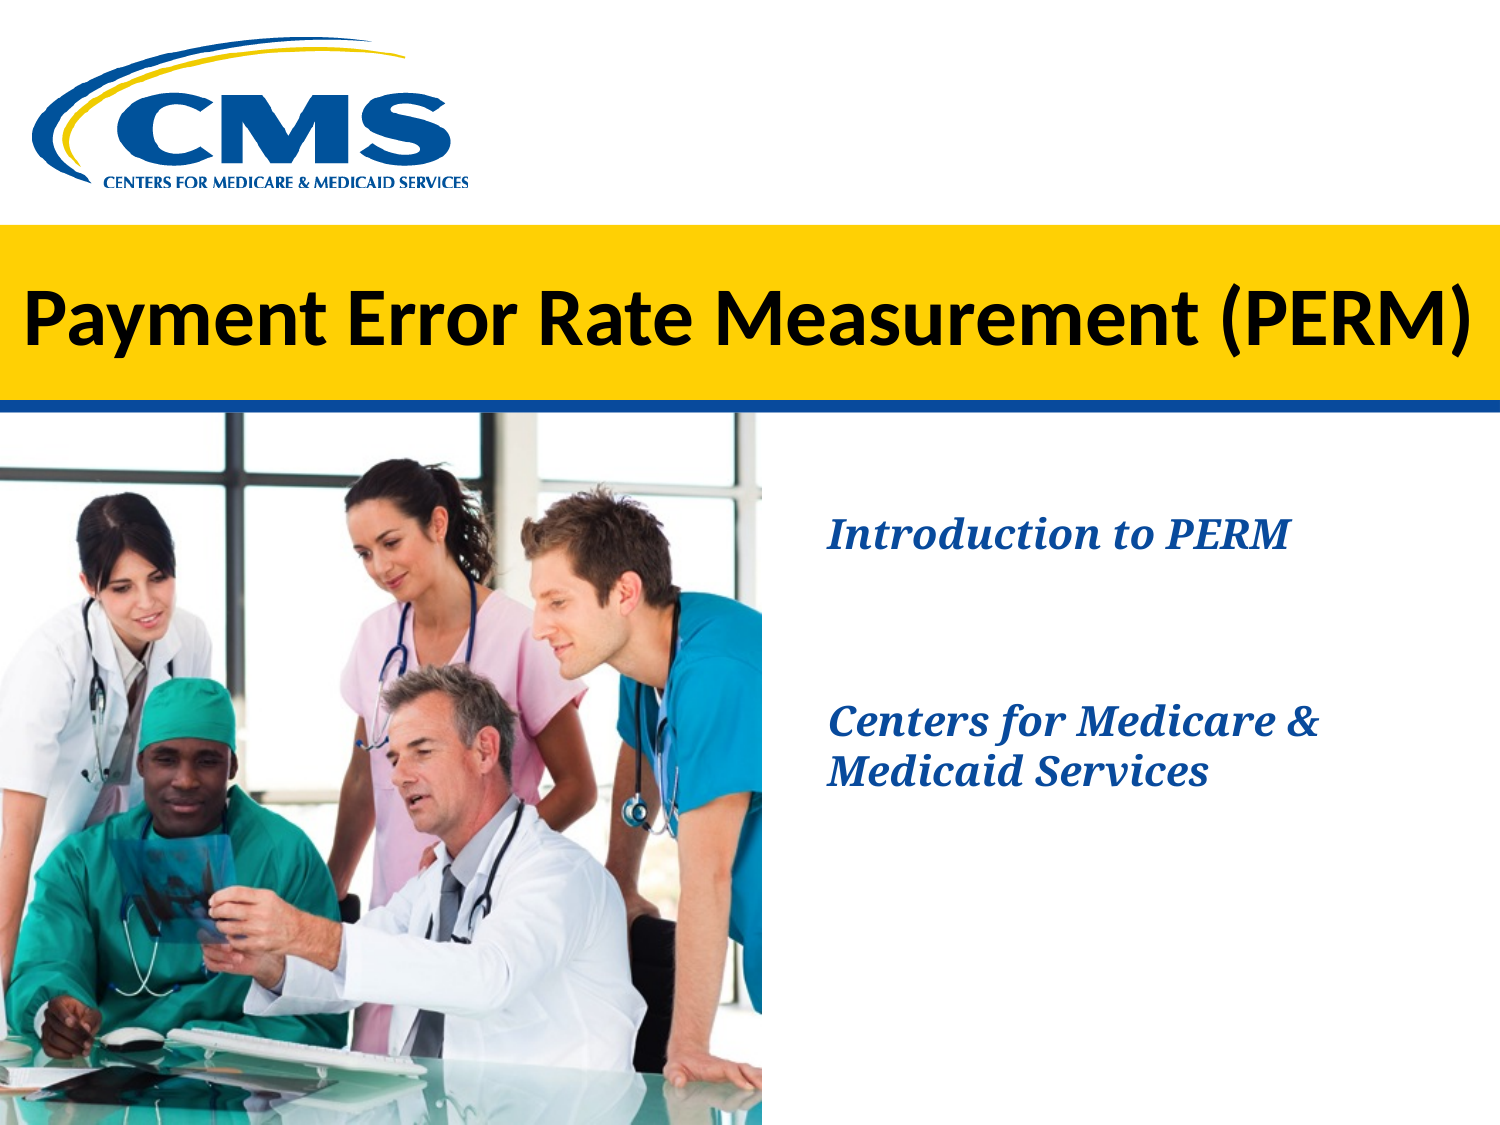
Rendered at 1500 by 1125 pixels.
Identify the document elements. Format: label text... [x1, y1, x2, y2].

picture [32, 37, 468, 188]
list Centers for Medicare & Medicaid Services [812, 687, 1425, 825]
title Payment Error Rate Measurement (PERM) [0, 224, 1500, 400]
picture [0, 413, 762, 1125]
list Introduction to PERM [812, 500, 1413, 650]
